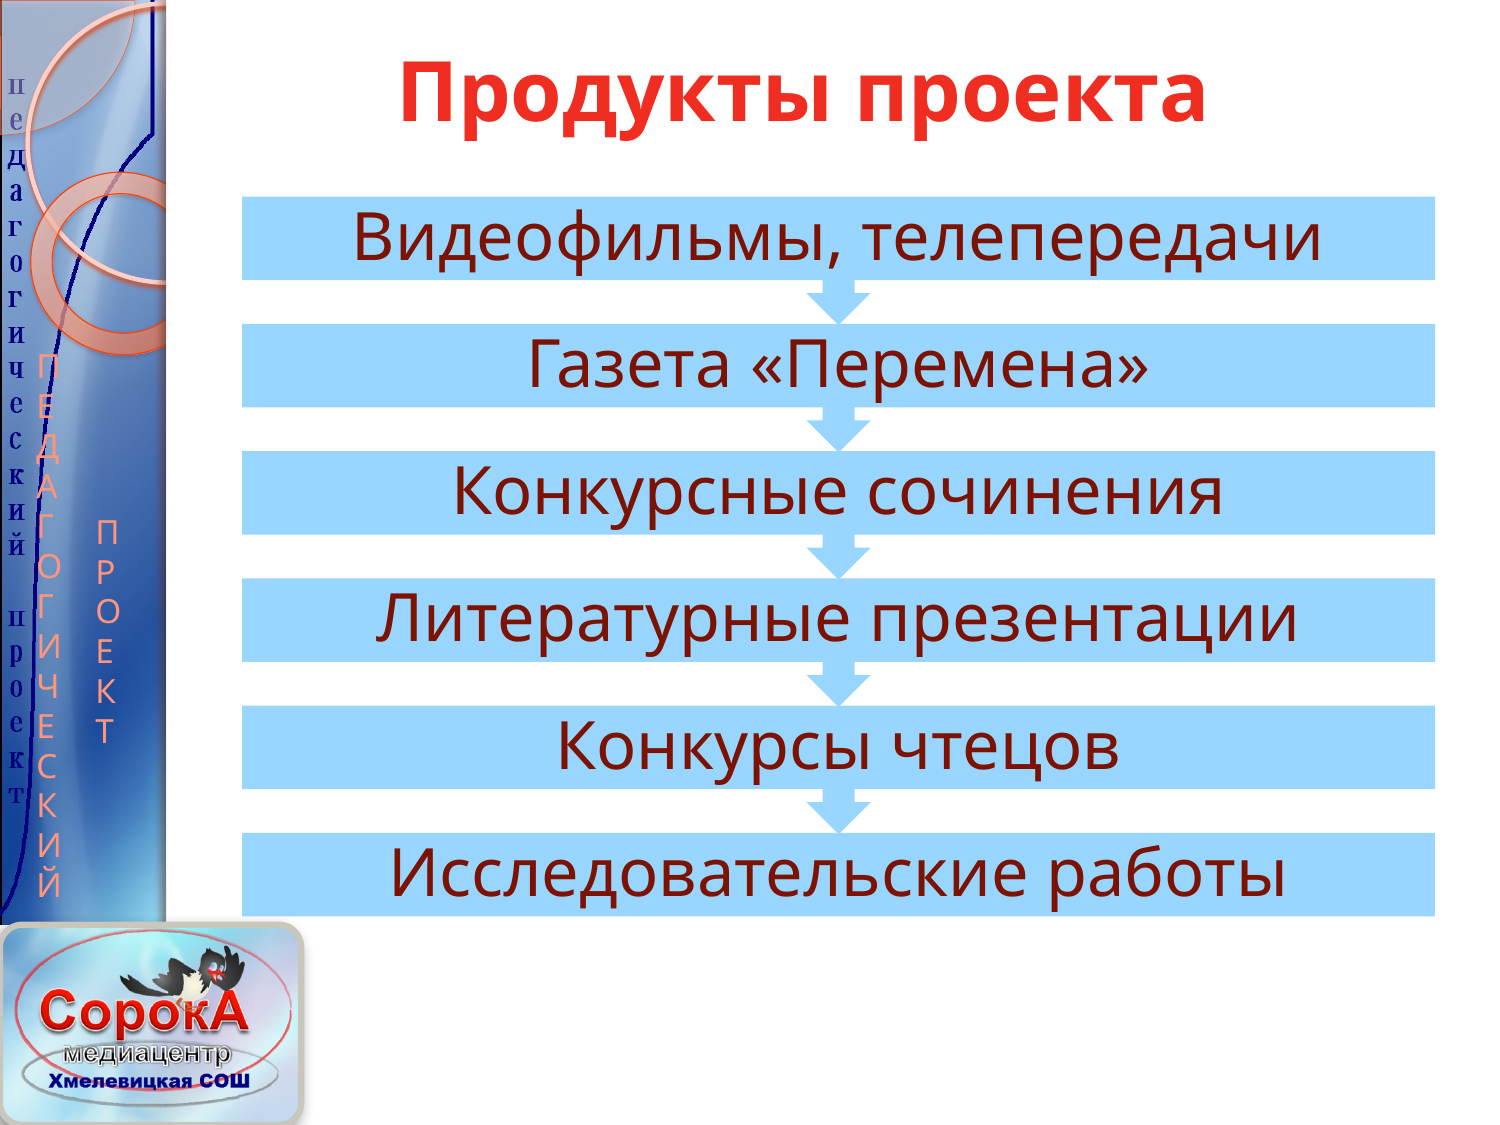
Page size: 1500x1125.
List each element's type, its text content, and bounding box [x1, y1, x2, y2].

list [0, 924, 302, 1125]
picture [53, 241, 159, 332]
picture [136, 0, 162, 4]
picture [0, 134, 159, 924]
text_box П Р О Е К Т [80, 503, 137, 758]
picture [33, 14, 159, 207]
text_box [241, 196, 1436, 918]
text_box Продукты проекта [359, 30, 1226, 146]
text_box П Е Д А Г О Г И Ч Е С К И Й [21, 338, 78, 912]
picture [62, 195, 159, 280]
